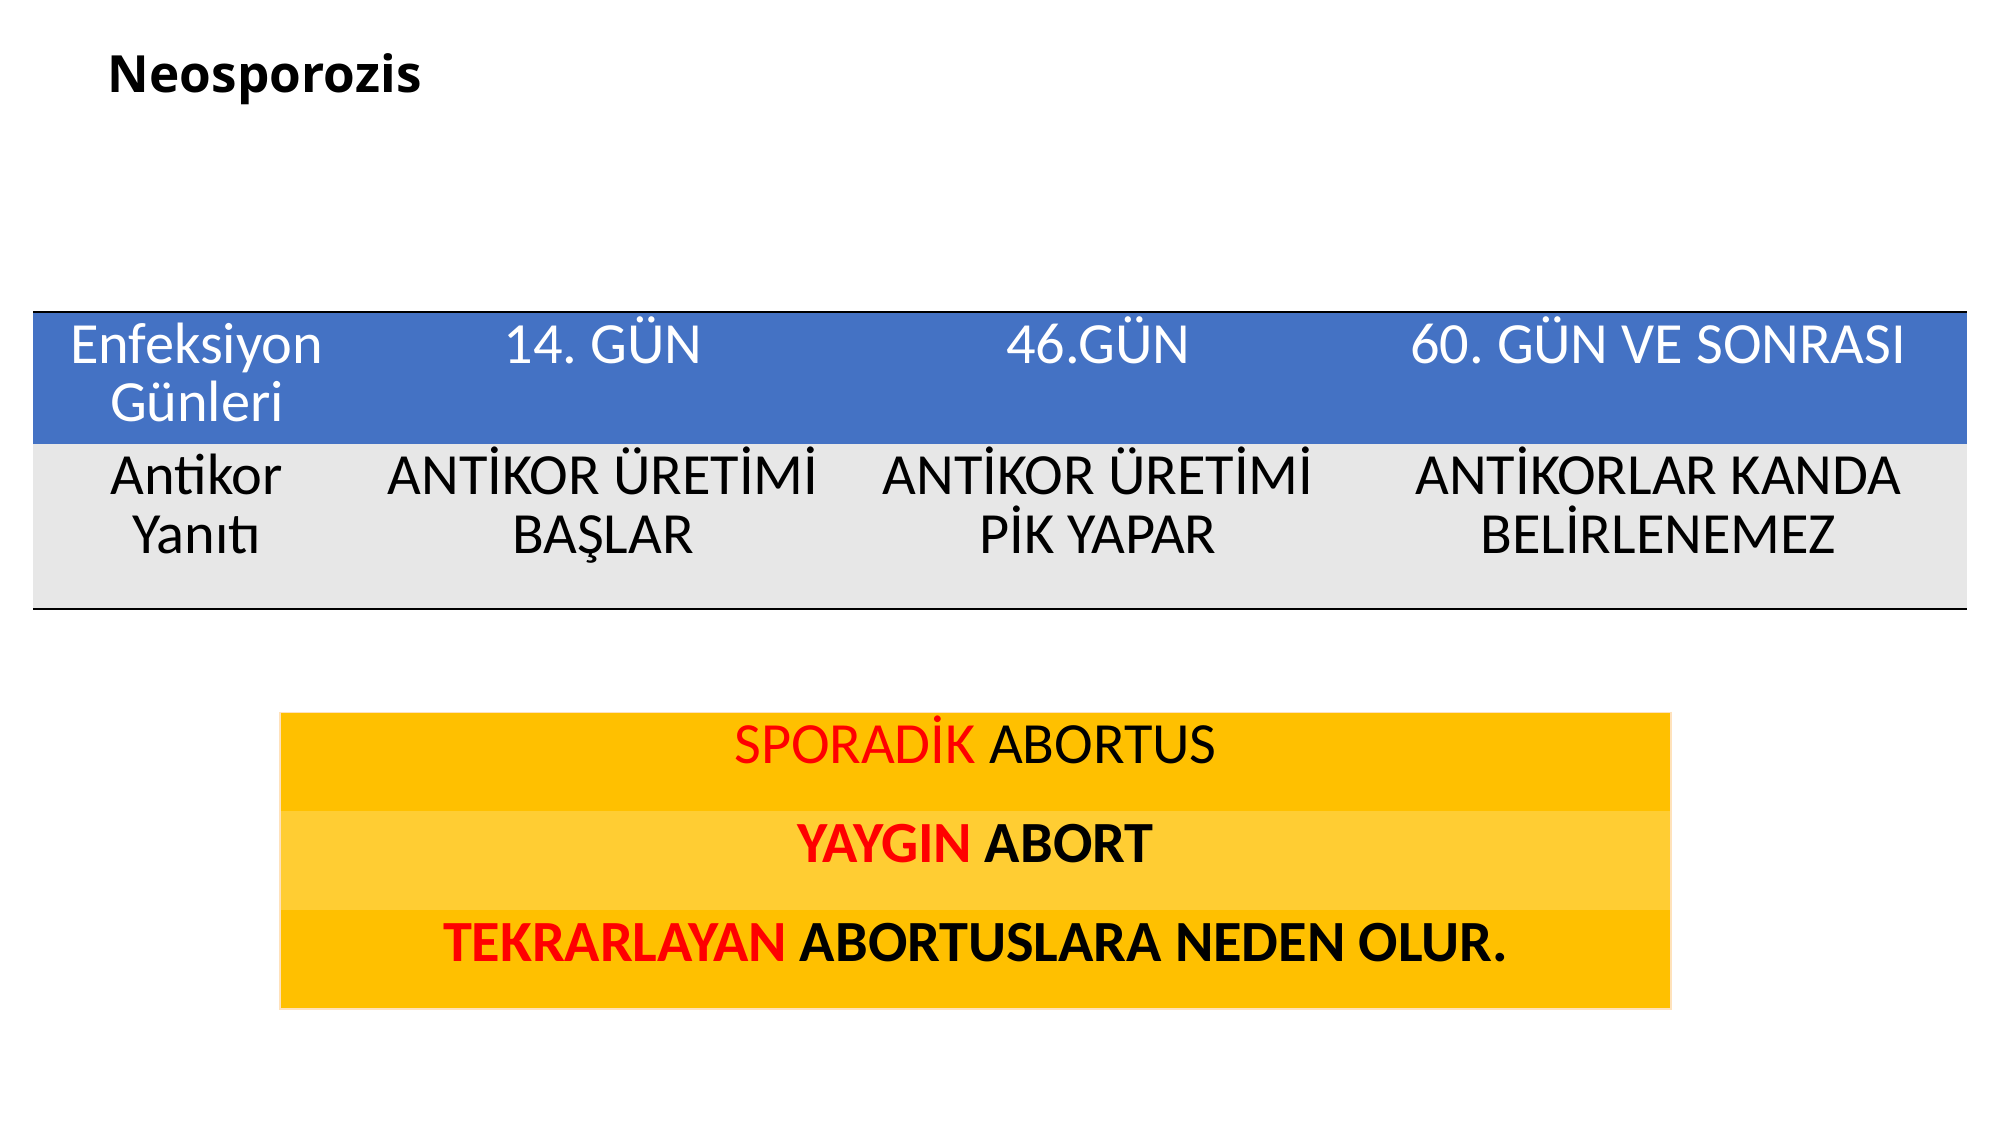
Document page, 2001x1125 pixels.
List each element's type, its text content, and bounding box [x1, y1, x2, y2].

title Neosporozis [33, 34, 497, 157]
table_header Enfeksiyon Günleri [33, 313, 360, 444]
table_cell YAYGIN ABORT [281, 811, 1670, 910]
table_cell TEKRARLAYAN ABORTUSLARA NEDEN OLUR. [281, 910, 1670, 1008]
table_cell ANTİKORLAR KANDA BELİRLENEMEZ [1350, 444, 1967, 608]
table_cell Antikor Yanıtı [33, 444, 360, 608]
table_header 46.GÜN [846, 313, 1350, 444]
table_header 60. GÜN VE SONRASI [1350, 313, 1967, 444]
table_header SPORADİK ABORTUS [281, 713, 1670, 811]
table_header 14. GÜN [360, 313, 846, 444]
table_cell ANTİKOR ÜRETİMİ BAŞLAR [360, 444, 846, 608]
table_cell ANTİKOR ÜRETİMİ PİK YAPAR [846, 444, 1350, 608]
